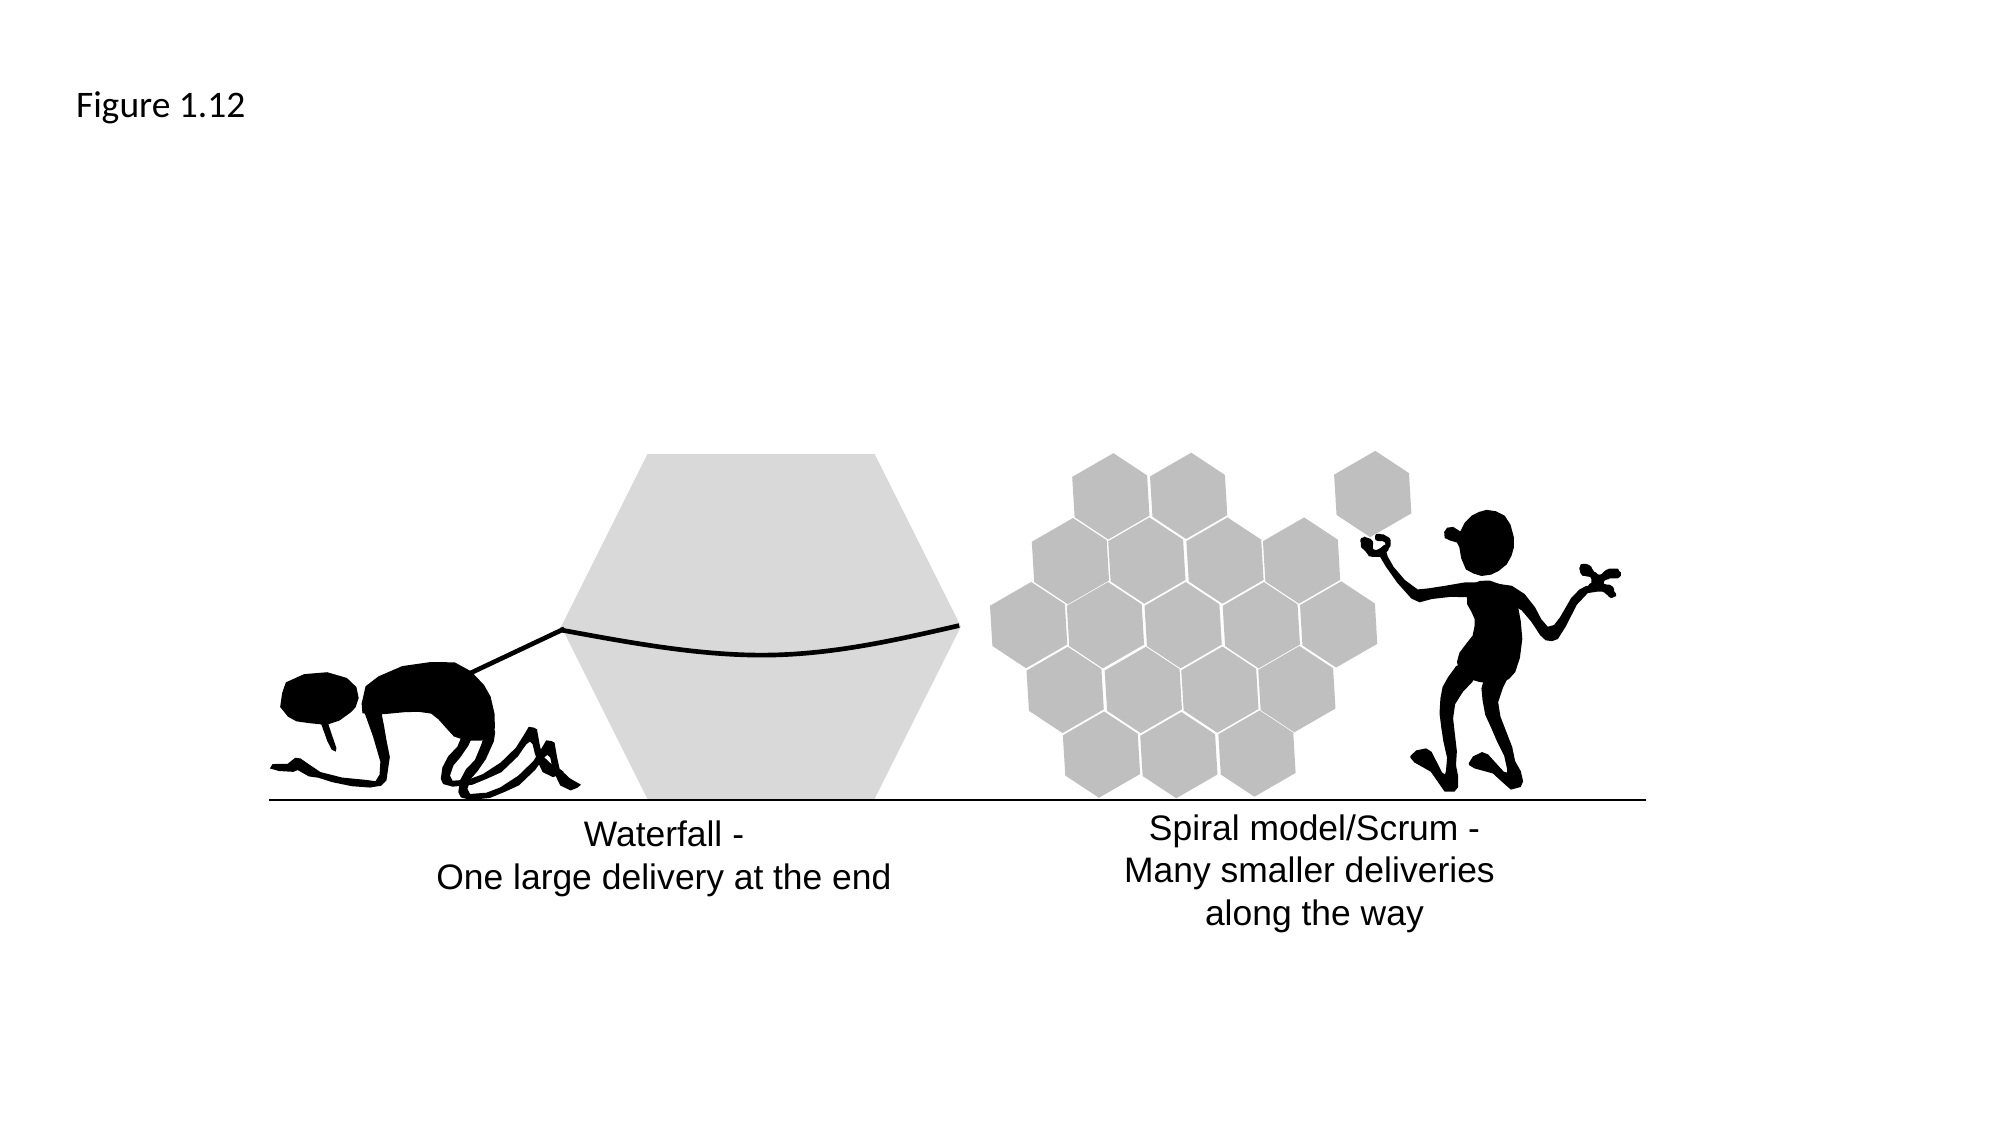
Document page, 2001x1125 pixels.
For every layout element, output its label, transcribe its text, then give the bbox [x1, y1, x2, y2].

text_box [989, 581, 1068, 669]
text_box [1360, 509, 1621, 792]
text_box [1258, 646, 1336, 733]
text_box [277, 659, 588, 798]
text_box [1108, 517, 1186, 604]
text_box [1031, 517, 1110, 605]
text_box [1218, 710, 1296, 797]
text_box [1066, 582, 1145, 669]
text_box [561, 454, 961, 799]
text_box [565, 624, 960, 657]
text_box [1140, 711, 1218, 797]
text_box [1150, 452, 1228, 539]
text_box [1104, 646, 1182, 734]
text_box Waterfall - One large delivery at the end [421, 804, 907, 904]
text_box [1300, 581, 1360, 668]
text_box [1181, 646, 1259, 733]
text_box [1072, 453, 1150, 540]
text_box [1062, 711, 1141, 798]
text_box Figure 1.12 [61, 72, 261, 132]
text_box [1262, 517, 1341, 604]
text_box [1222, 582, 1300, 669]
text_box [1186, 517, 1264, 604]
text_box [1334, 450, 1412, 531]
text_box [444, 628, 565, 686]
text_box [1026, 646, 1104, 734]
text_box Spiral model/Scrum - Many smaller deliveries along the way [1109, 800, 1520, 940]
text_box [1144, 582, 1222, 669]
